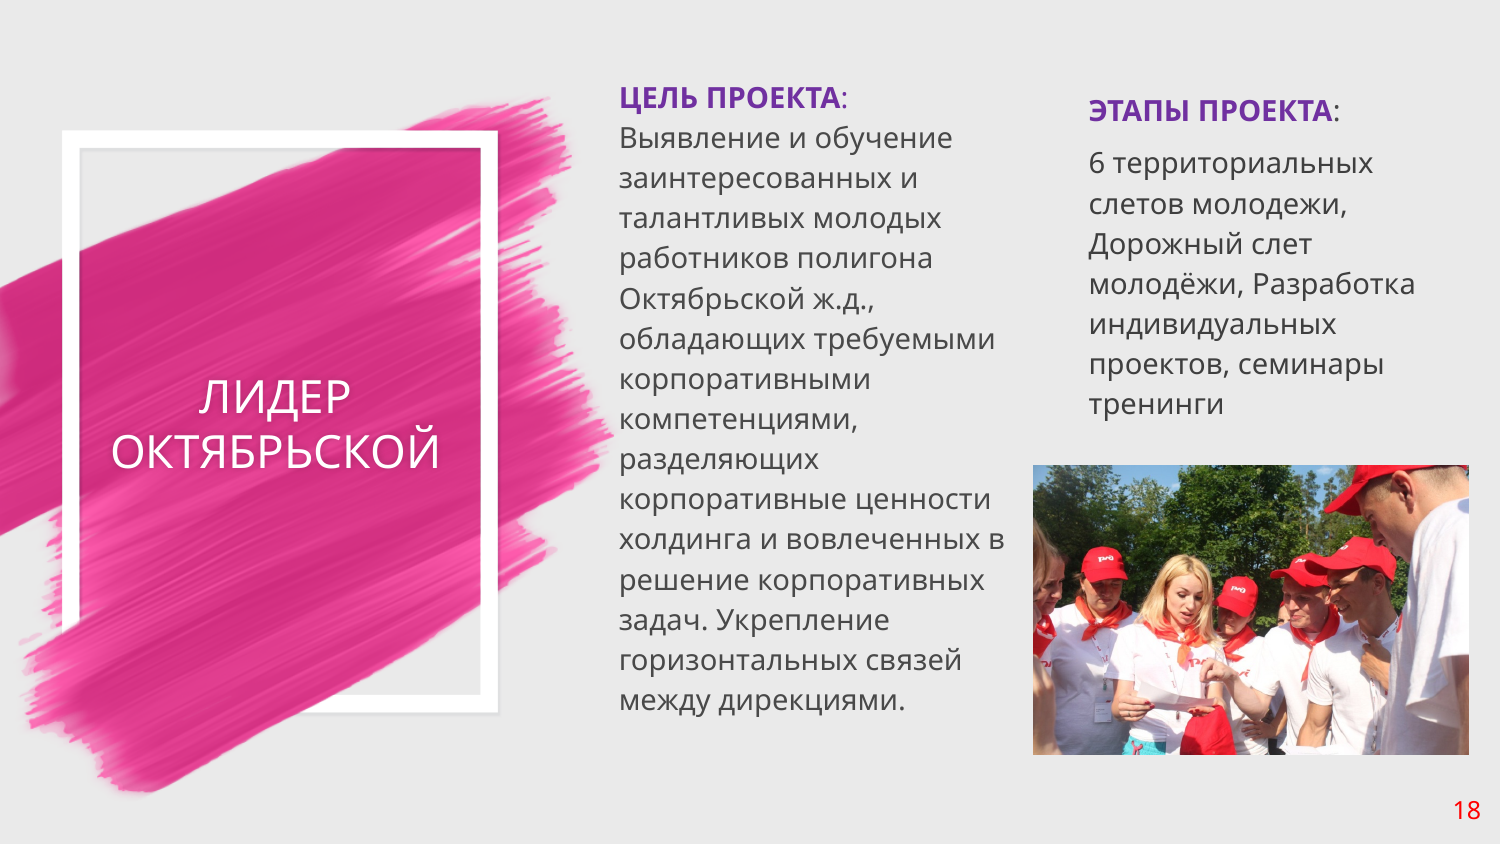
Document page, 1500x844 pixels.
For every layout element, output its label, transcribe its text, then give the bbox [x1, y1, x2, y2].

picture [0, 0, 1500, 844]
slide_number 18 [1391, 779, 1482, 844]
list ЦЕЛЬ ПРОЕКТА: Выявление и обучение заинтересованных и талантливых молодых работников полигона Октябрьской ж.д., обладающих требуемыми корпоративными компетенциями, разделяющих корпоративные ценности холдинга и вовлеченных в решение корпоративных задач. Укрепление горизонтальных связей между дирекциями. [595, 35, 1034, 755]
list ЭТАПЫ ПРОЕКТА: 6 территориальных слетов молодежи, Дорожный слет молодёжи, Разработка индивидуальных проектов, семинары тренинги [1065, 119, 1437, 441]
title ЛИДЕР ОКТЯБРЬСКОЙ [68, 149, 483, 696]
